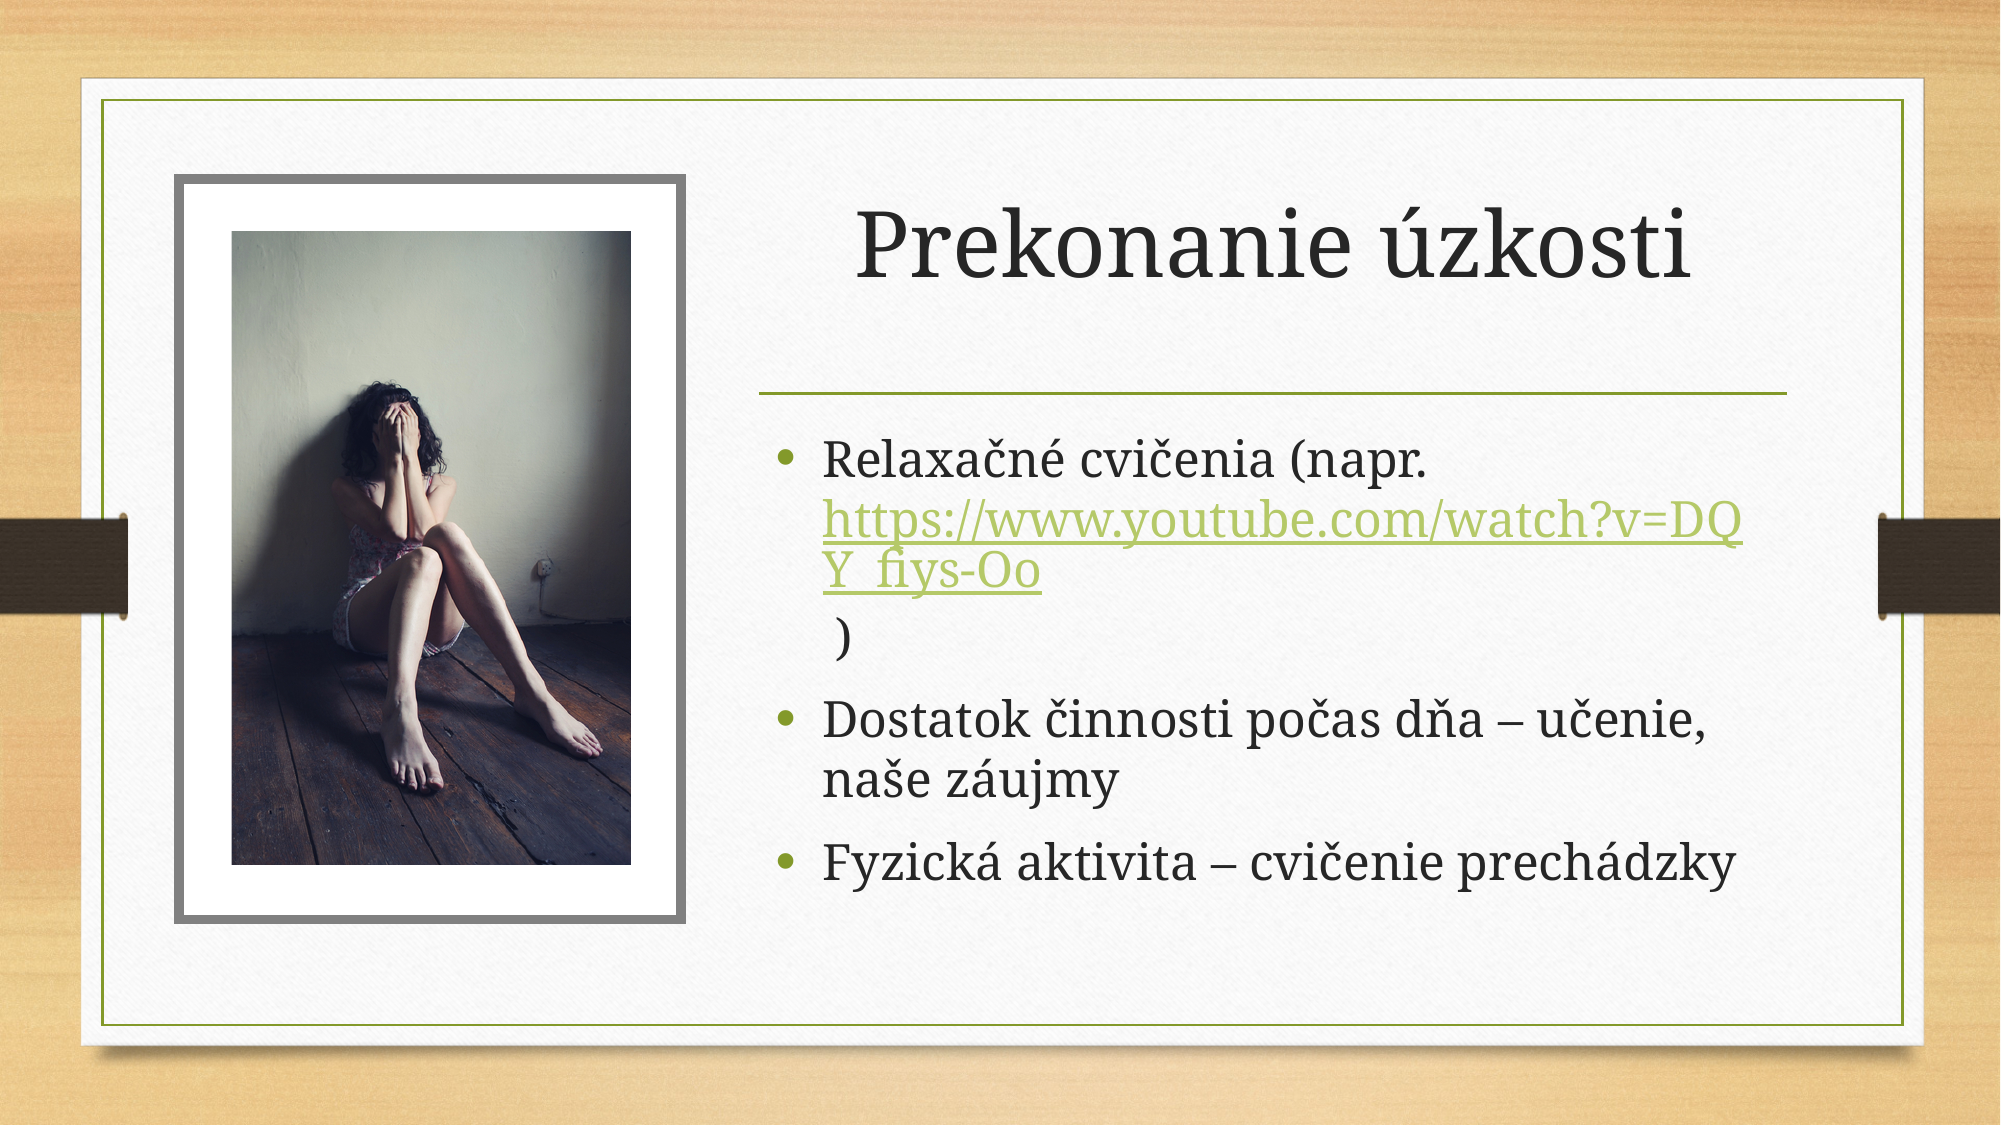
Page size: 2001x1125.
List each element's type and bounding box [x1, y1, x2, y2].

picture [231, 231, 632, 865]
text_box [0, 0, 2000, 1125]
